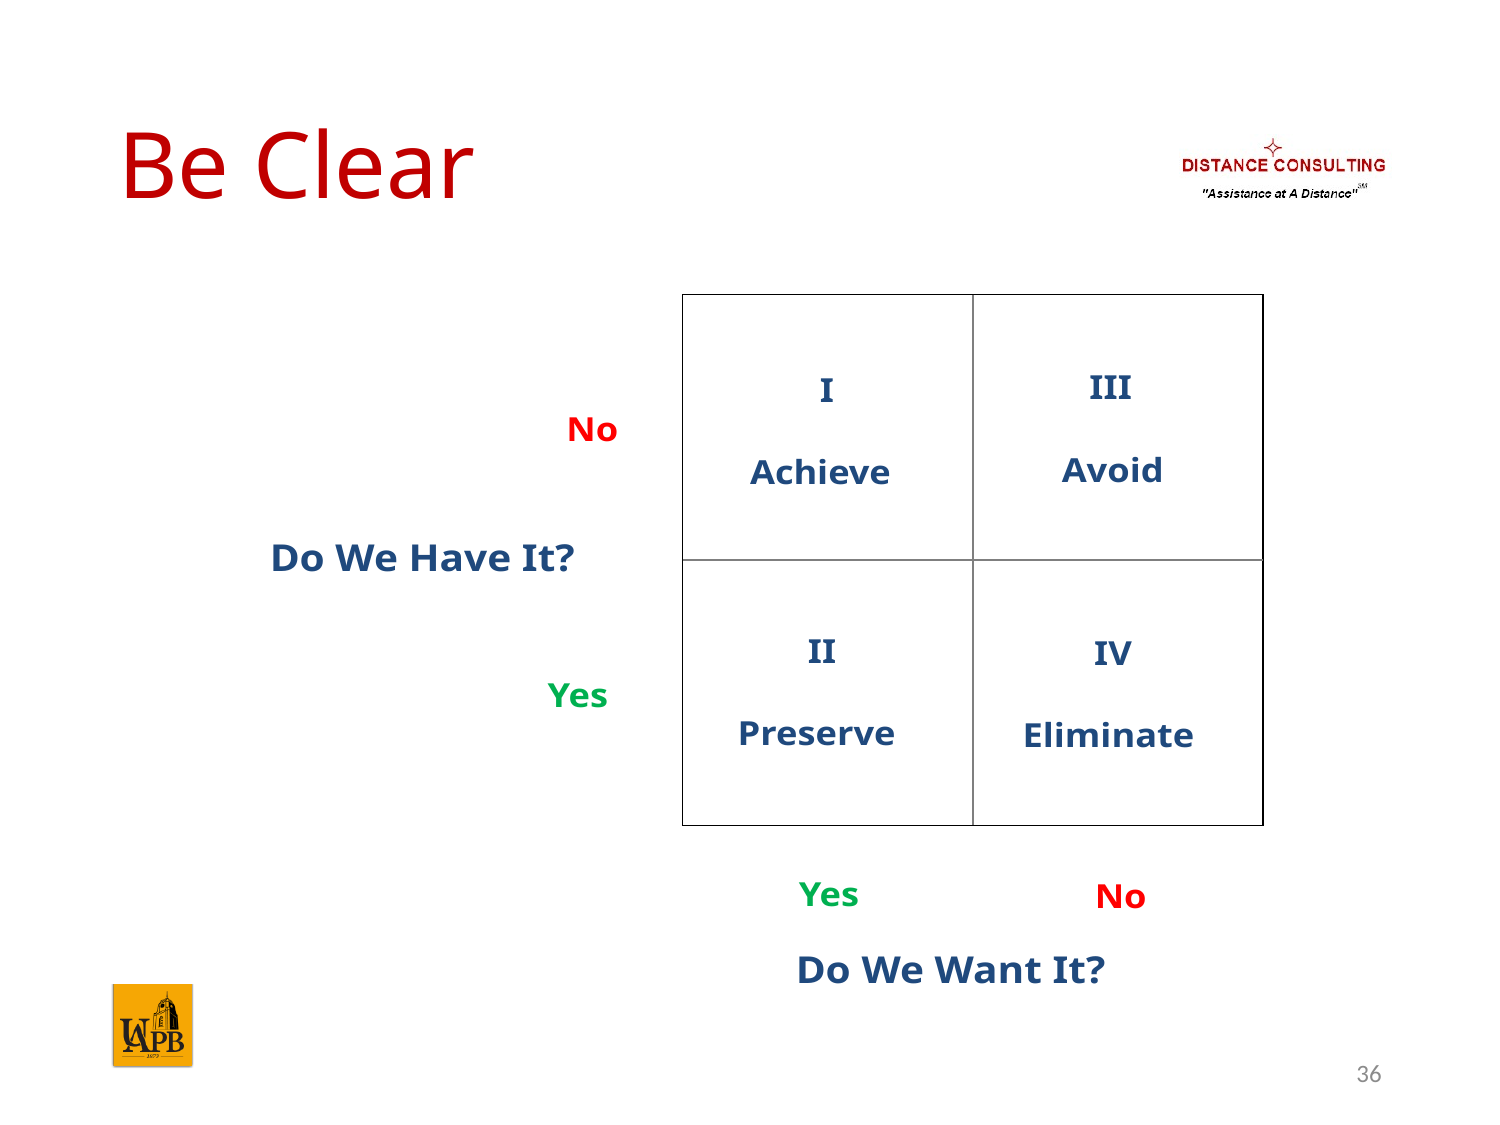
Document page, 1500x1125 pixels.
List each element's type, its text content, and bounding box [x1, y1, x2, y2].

picture [262, 287, 1274, 1000]
title Be Clear [103, 59, 1397, 278]
picture [1179, 134, 1392, 203]
picture [106, 984, 196, 1072]
slide_number 36 [1059, 1042, 1397, 1103]
